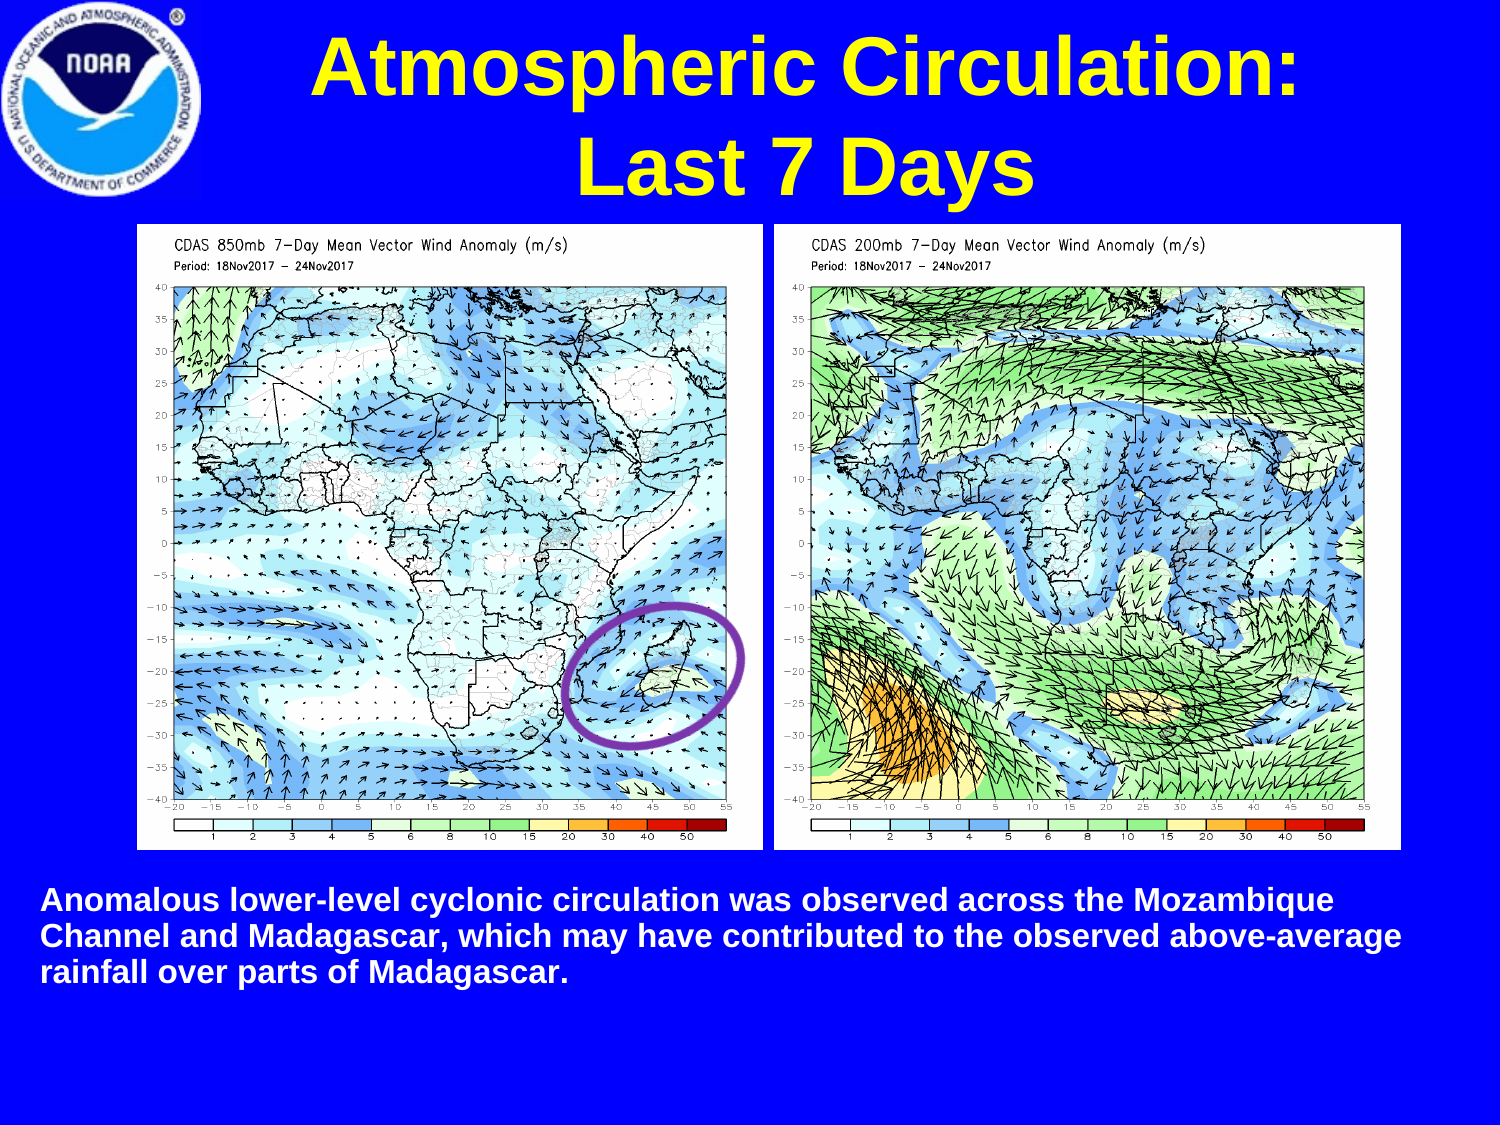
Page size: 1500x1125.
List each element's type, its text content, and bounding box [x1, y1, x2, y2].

picture [137, 224, 771, 850]
picture [774, 224, 1401, 850]
text_box Anomalous lower-level cyclonic circulation was observed across the Mozambique Channel and Madagascar, which may have contributed to the observed above-average rainfall over parts of Madagascar. [24, 874, 1463, 998]
title Atmospheric Circulation: Last 7 Days [174, 37, 1438, 188]
picture [0, 0, 200, 200]
